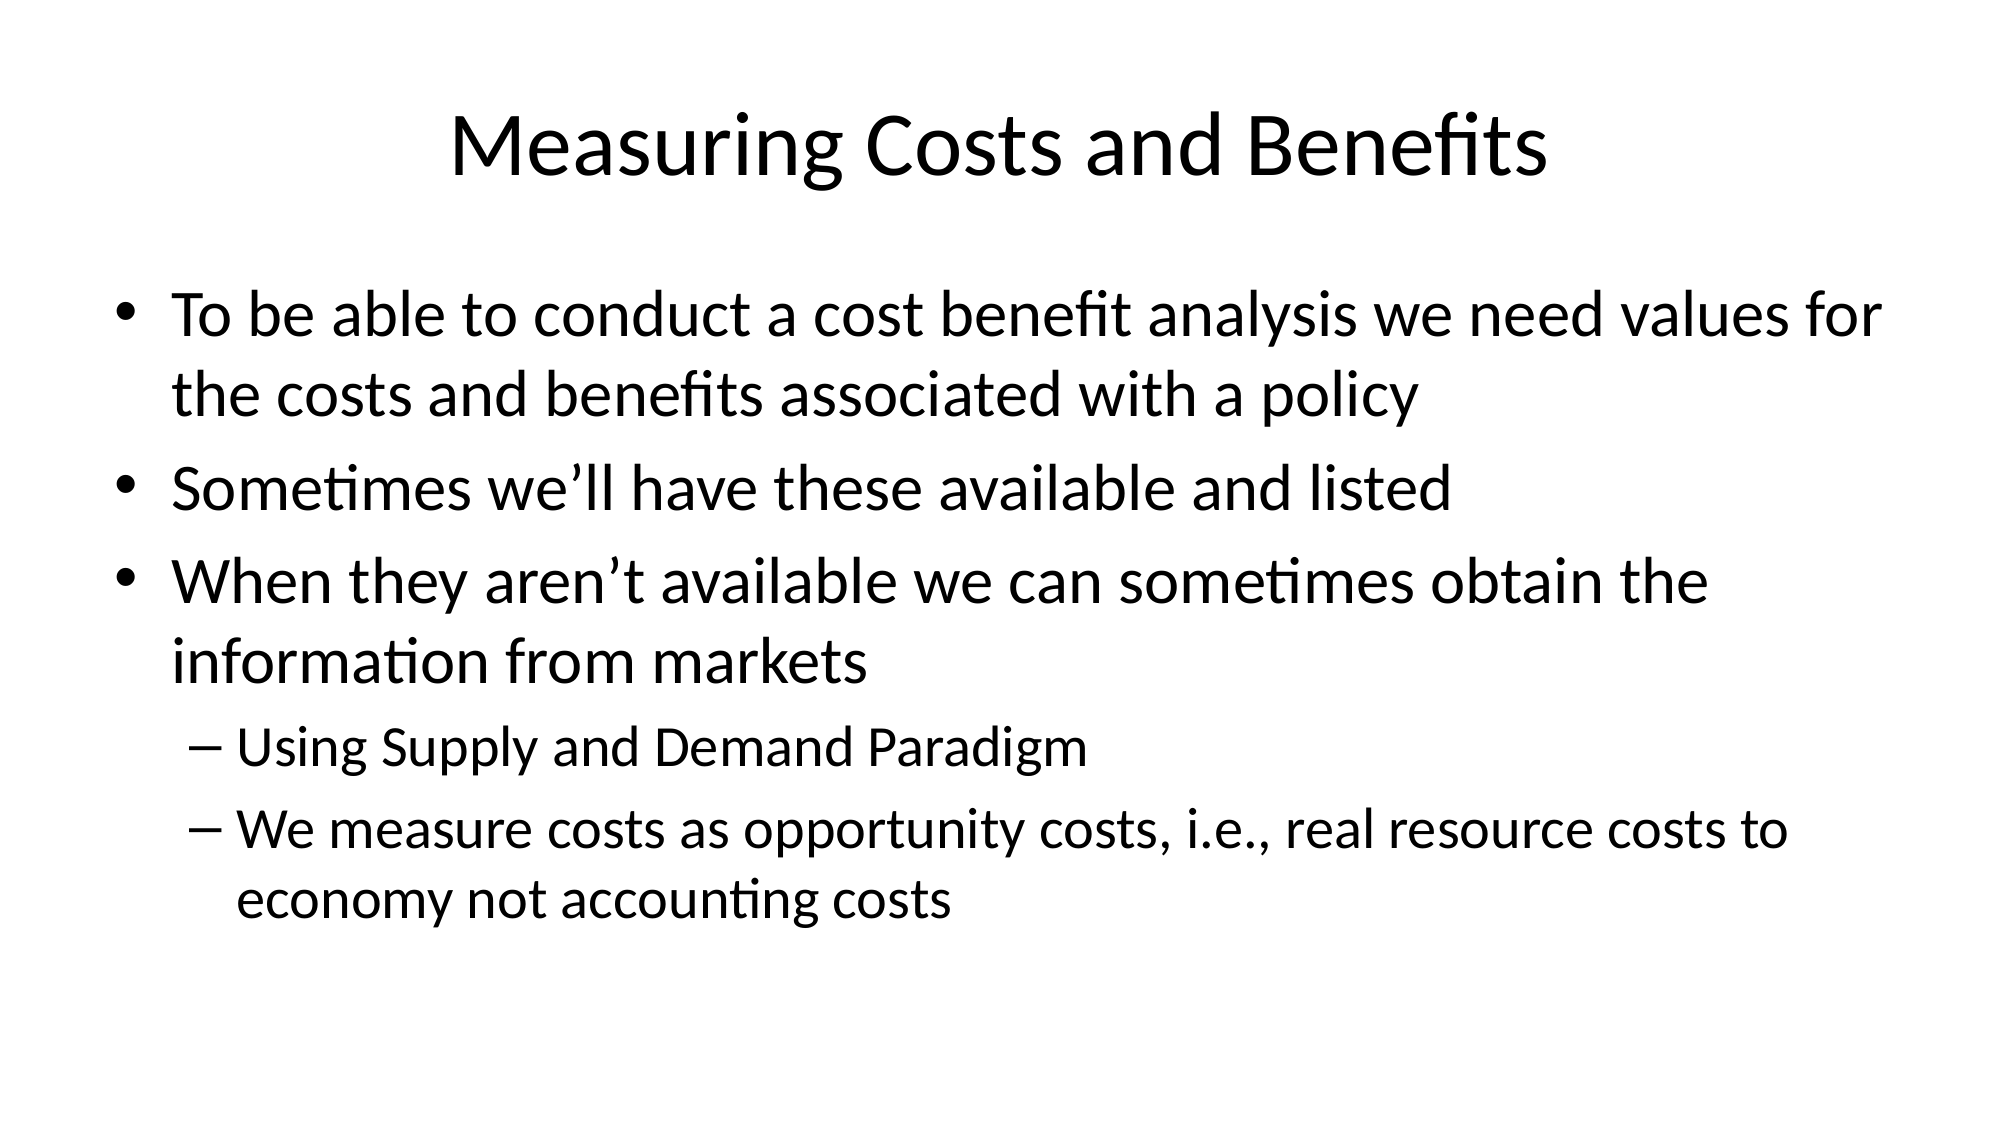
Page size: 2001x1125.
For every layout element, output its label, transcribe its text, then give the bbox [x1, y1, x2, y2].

title Measuring Costs and Benefits [99, 45, 1900, 233]
list To be able to conduct a cost benefit analysis we need values for the costs and benefits associated with a policy Sometimes we’ll have these available and listed When they aren’t available we can sometimes obtain the information from markets Using Supply and Demand Paradigm We measure costs as opportunity costs, i.e., real resource costs to economy not accounting costs [99, 262, 1900, 1005]
